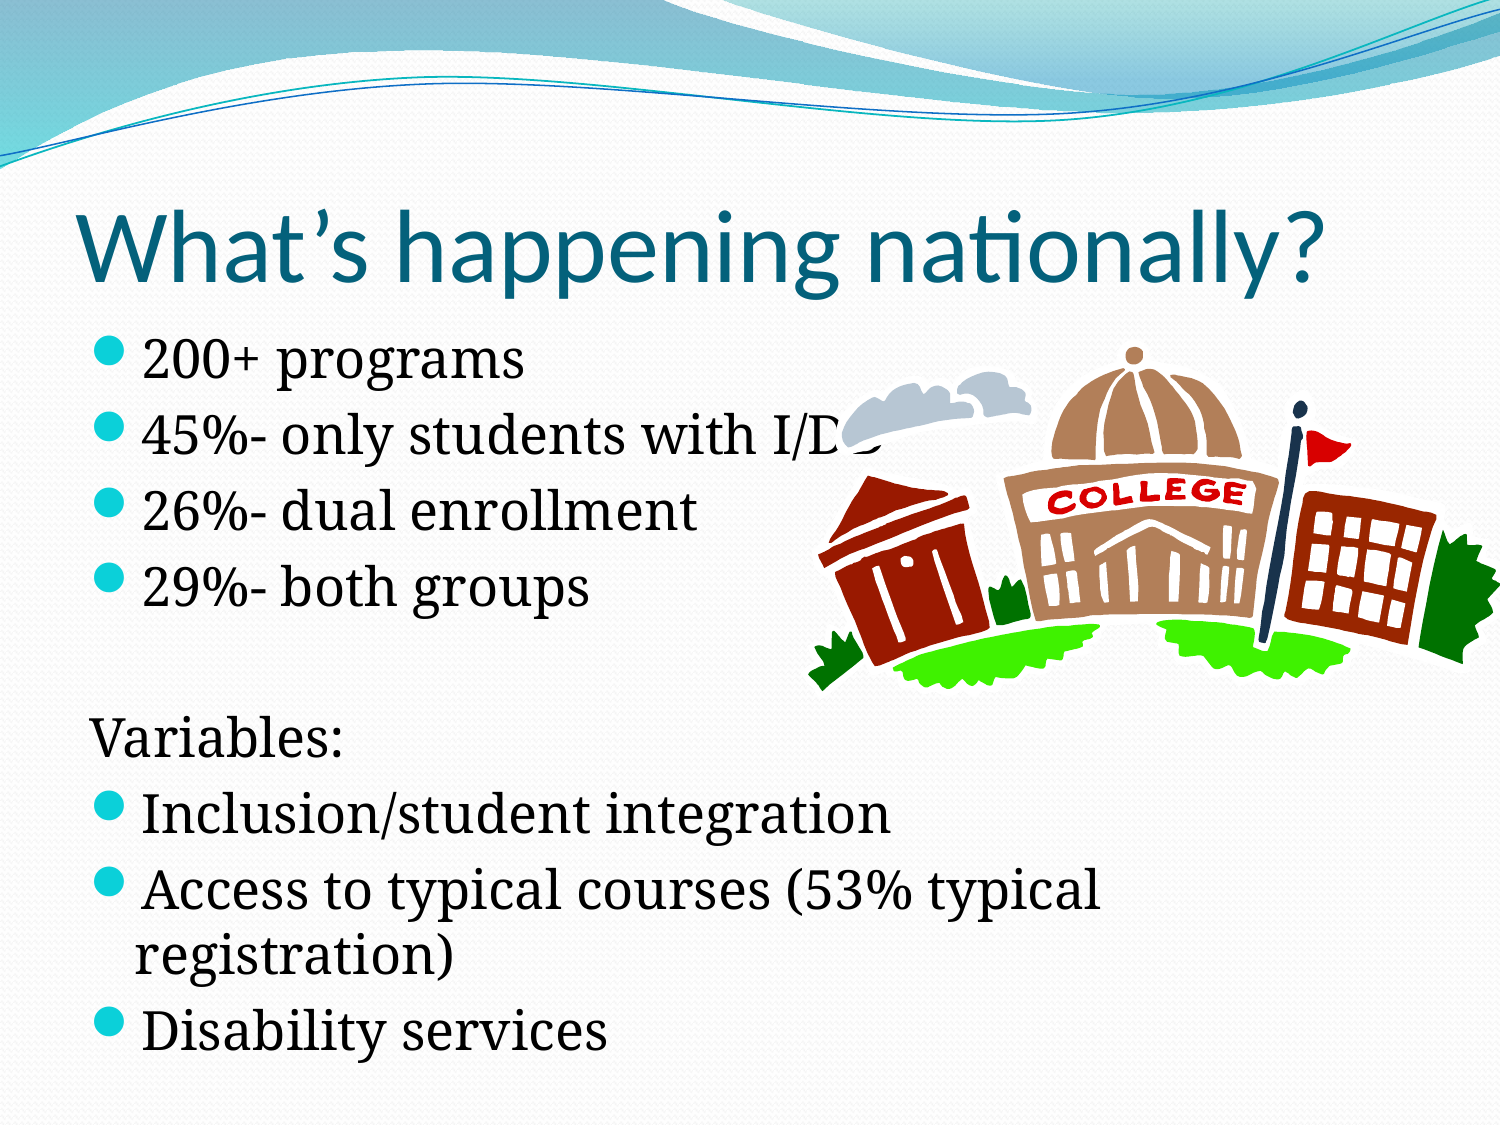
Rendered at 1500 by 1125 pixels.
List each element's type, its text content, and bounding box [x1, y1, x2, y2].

title What’s happening nationally? [75, 115, 1425, 303]
list 200+ programs 45%- only students with I/DD 26%- dual enrollment 29%- both groups Variables: Inclusion/student integration Access to typical courses (53% typical registration) Disability services [75, 317, 1425, 1038]
picture [800, 337, 1500, 701]
